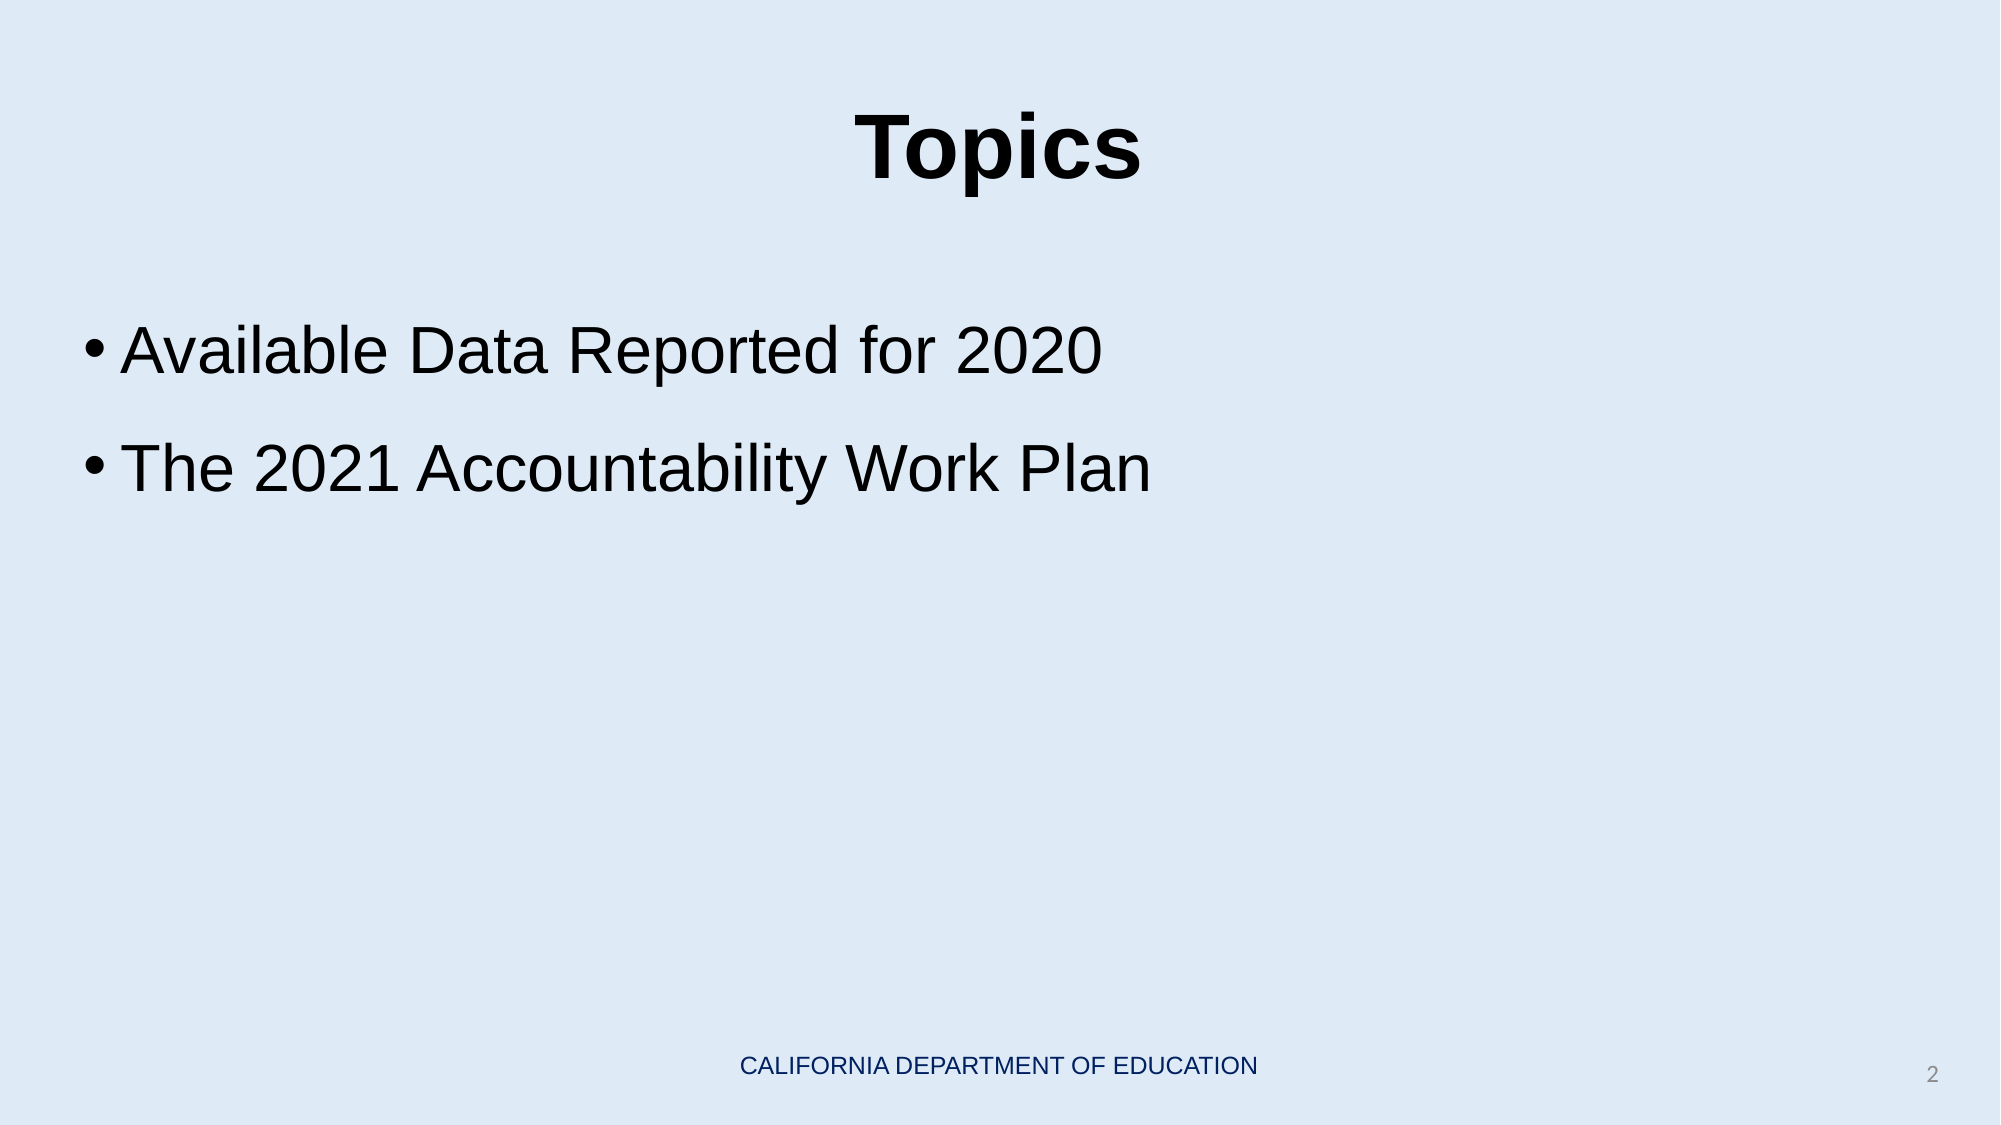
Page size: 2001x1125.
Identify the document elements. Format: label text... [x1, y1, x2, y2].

title Topics [68, 27, 1931, 271]
list Available Data Reported for 2020 The 2021 Accountability Work Plan [68, 299, 1931, 1014]
slide_number 2 [1504, 1042, 1954, 1103]
